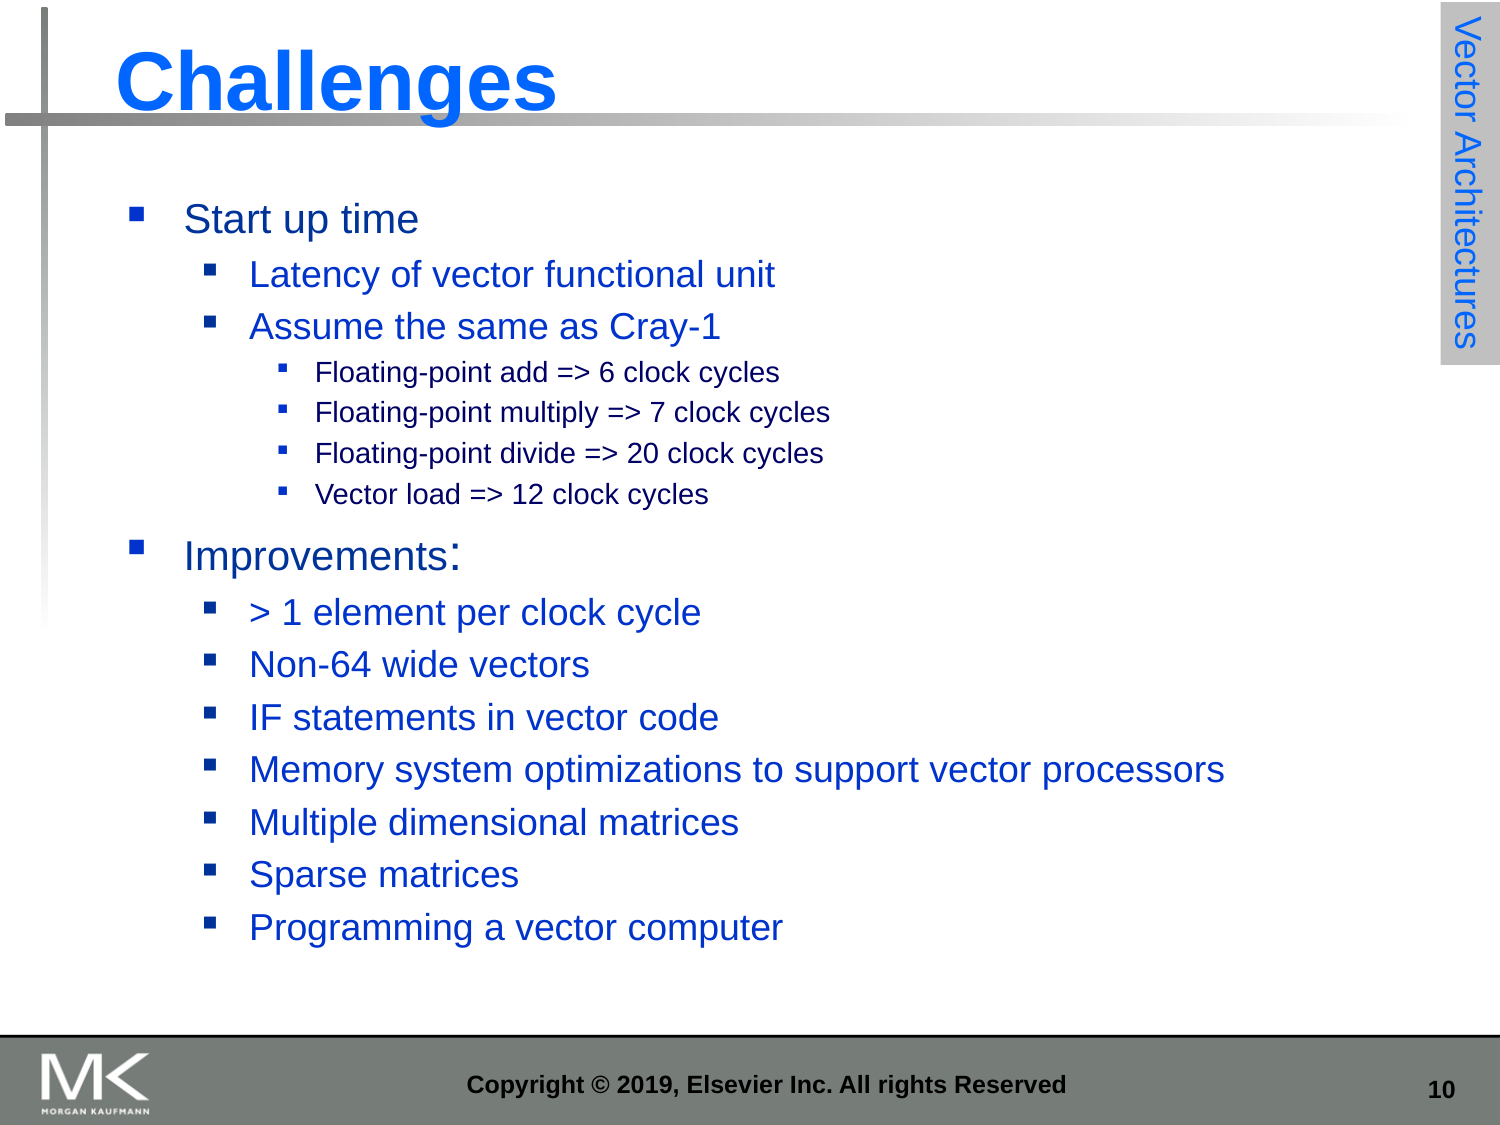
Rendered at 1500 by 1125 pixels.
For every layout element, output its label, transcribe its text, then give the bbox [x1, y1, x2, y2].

list Start up time Latency of vector functional unit Assume the same as Cray-1 Floating-point add => 6 clock cycles Floating-point multiply => 7 clock cycles Floating-point divide => 20 clock cycles Vector load => 12 clock cycles Improvements: > 1 element per clock cycle Non-64 wide vectors IF statements in vector code Memory system optimizations to support vector processors Multiple dimensional matrices Sparse matrices Programming a vector computer [111, 184, 1470, 1024]
picture [29, 1046, 160, 1123]
title Challenges [100, 18, 1440, 135]
text_box Vector Architectures [1440, 2, 1500, 365]
footer Copyright © 2019, Elsevier Inc. All rights Reserved [170, 1046, 1365, 1106]
